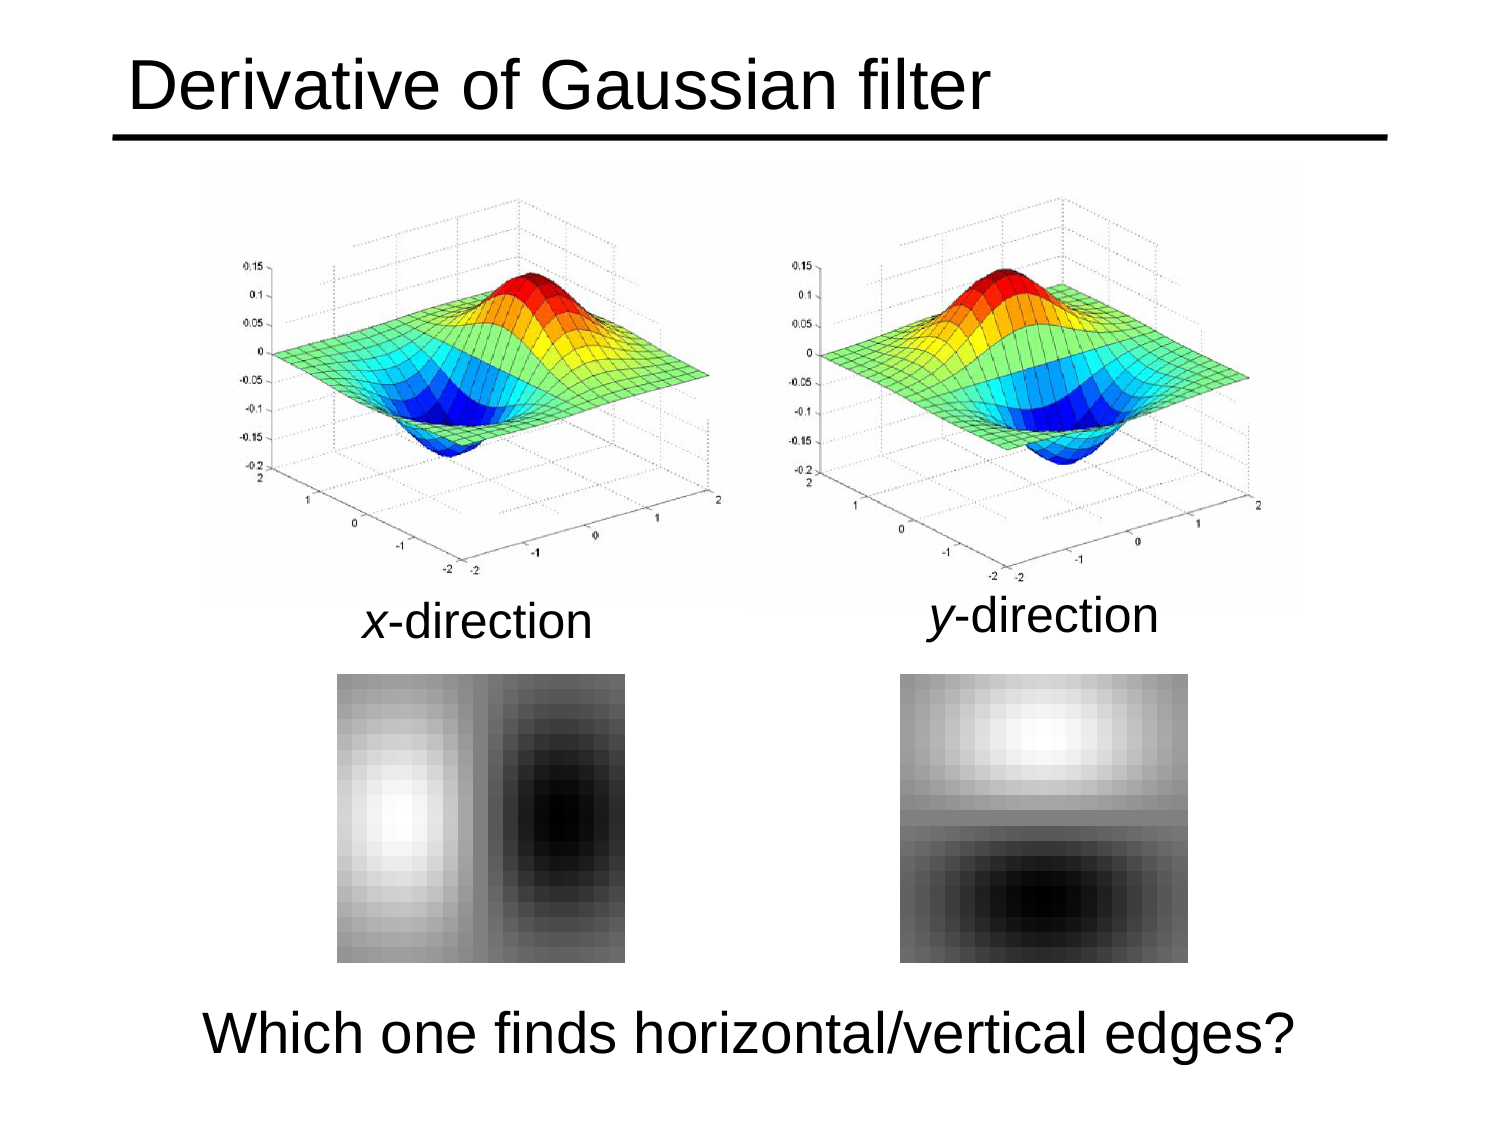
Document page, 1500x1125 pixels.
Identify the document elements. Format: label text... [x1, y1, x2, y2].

text_box y-direction [914, 624, 1175, 650]
list Which one finds horizontal/vertical edges? [112, 987, 1388, 1125]
text_box x-direction [347, 617, 609, 657]
picture [899, 674, 1188, 963]
picture [337, 674, 626, 963]
title Derivative of Gaussian filter [112, 12, 1388, 150]
picture [199, 162, 1302, 616]
